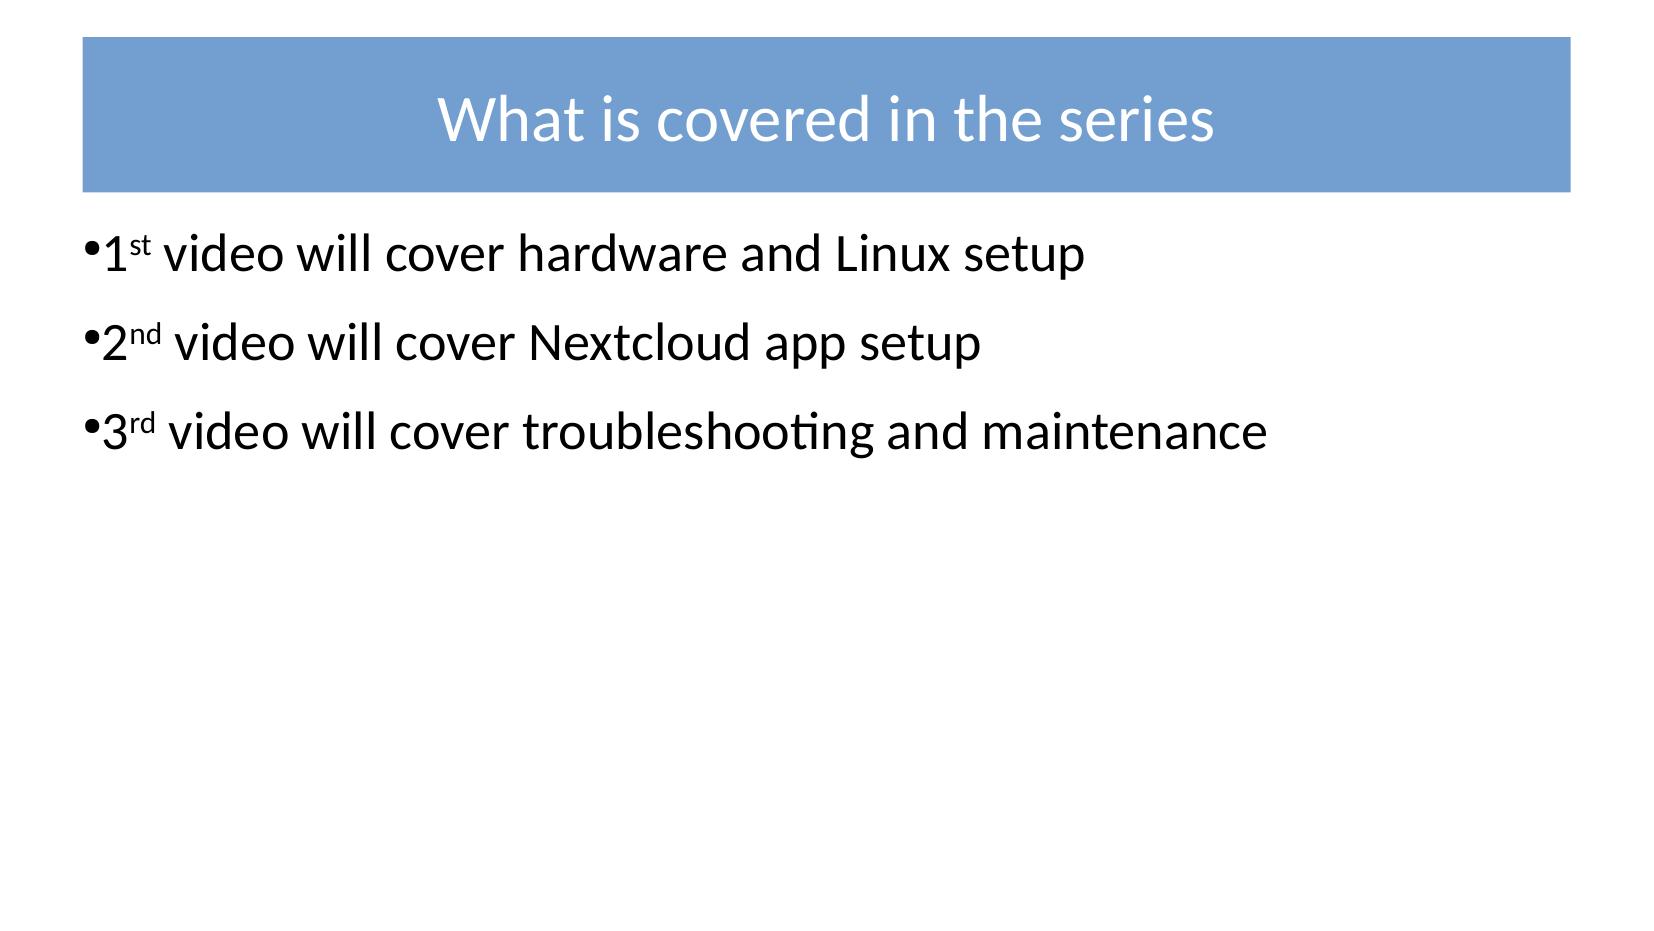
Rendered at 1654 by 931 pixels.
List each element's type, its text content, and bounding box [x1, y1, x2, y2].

title What is covered in the series [82, 37, 1571, 193]
list 1st video will cover hardware and Linux setup 2nd video will cover Nextcloud app setup 3rd video will cover troubleshooting and maintenance [82, 217, 1571, 757]
